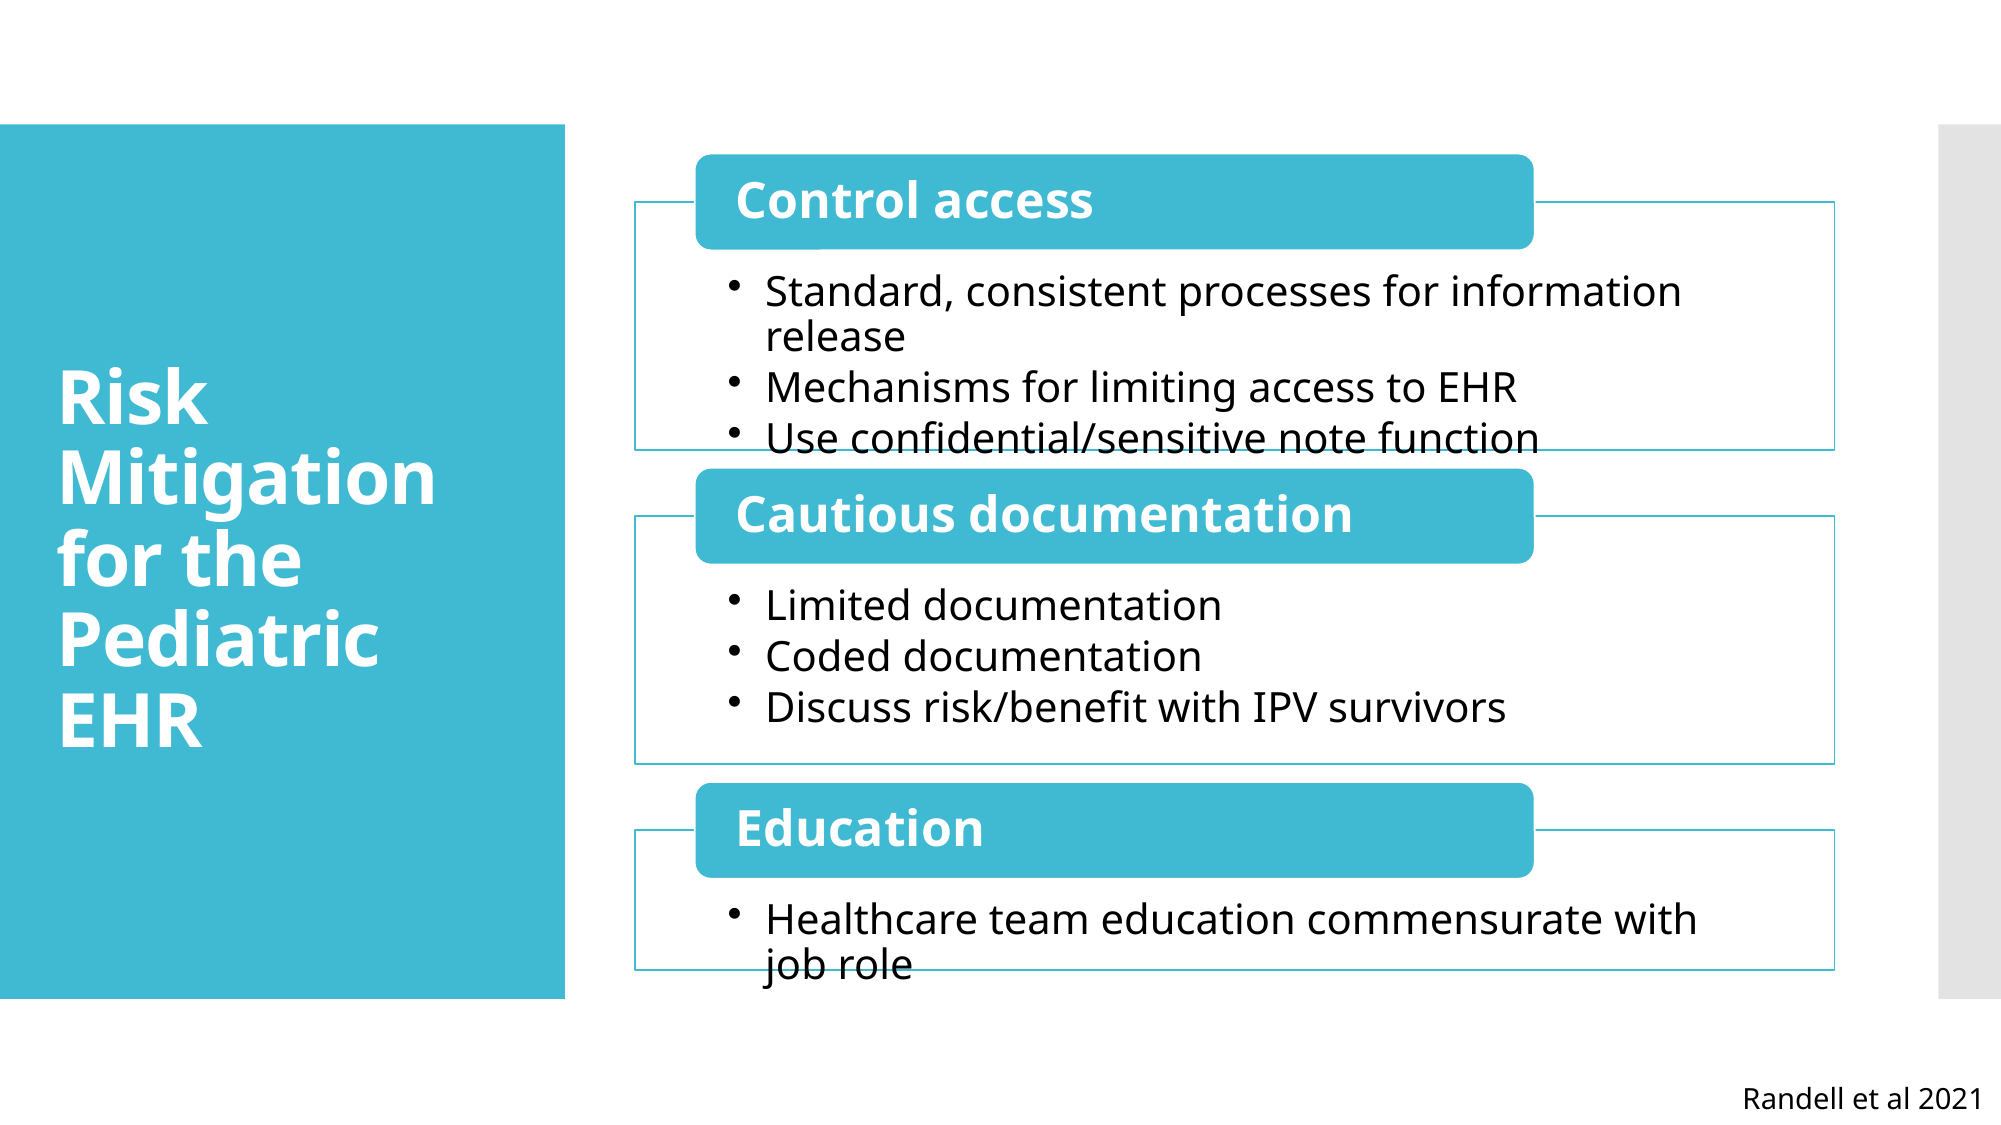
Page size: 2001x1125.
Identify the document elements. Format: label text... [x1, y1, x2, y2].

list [634, 141, 1835, 982]
title Risk Mitigation for the Pediatric EHR [41, 184, 525, 940]
text_box Randell et al 2021 [1620, 1072, 2000, 1123]
